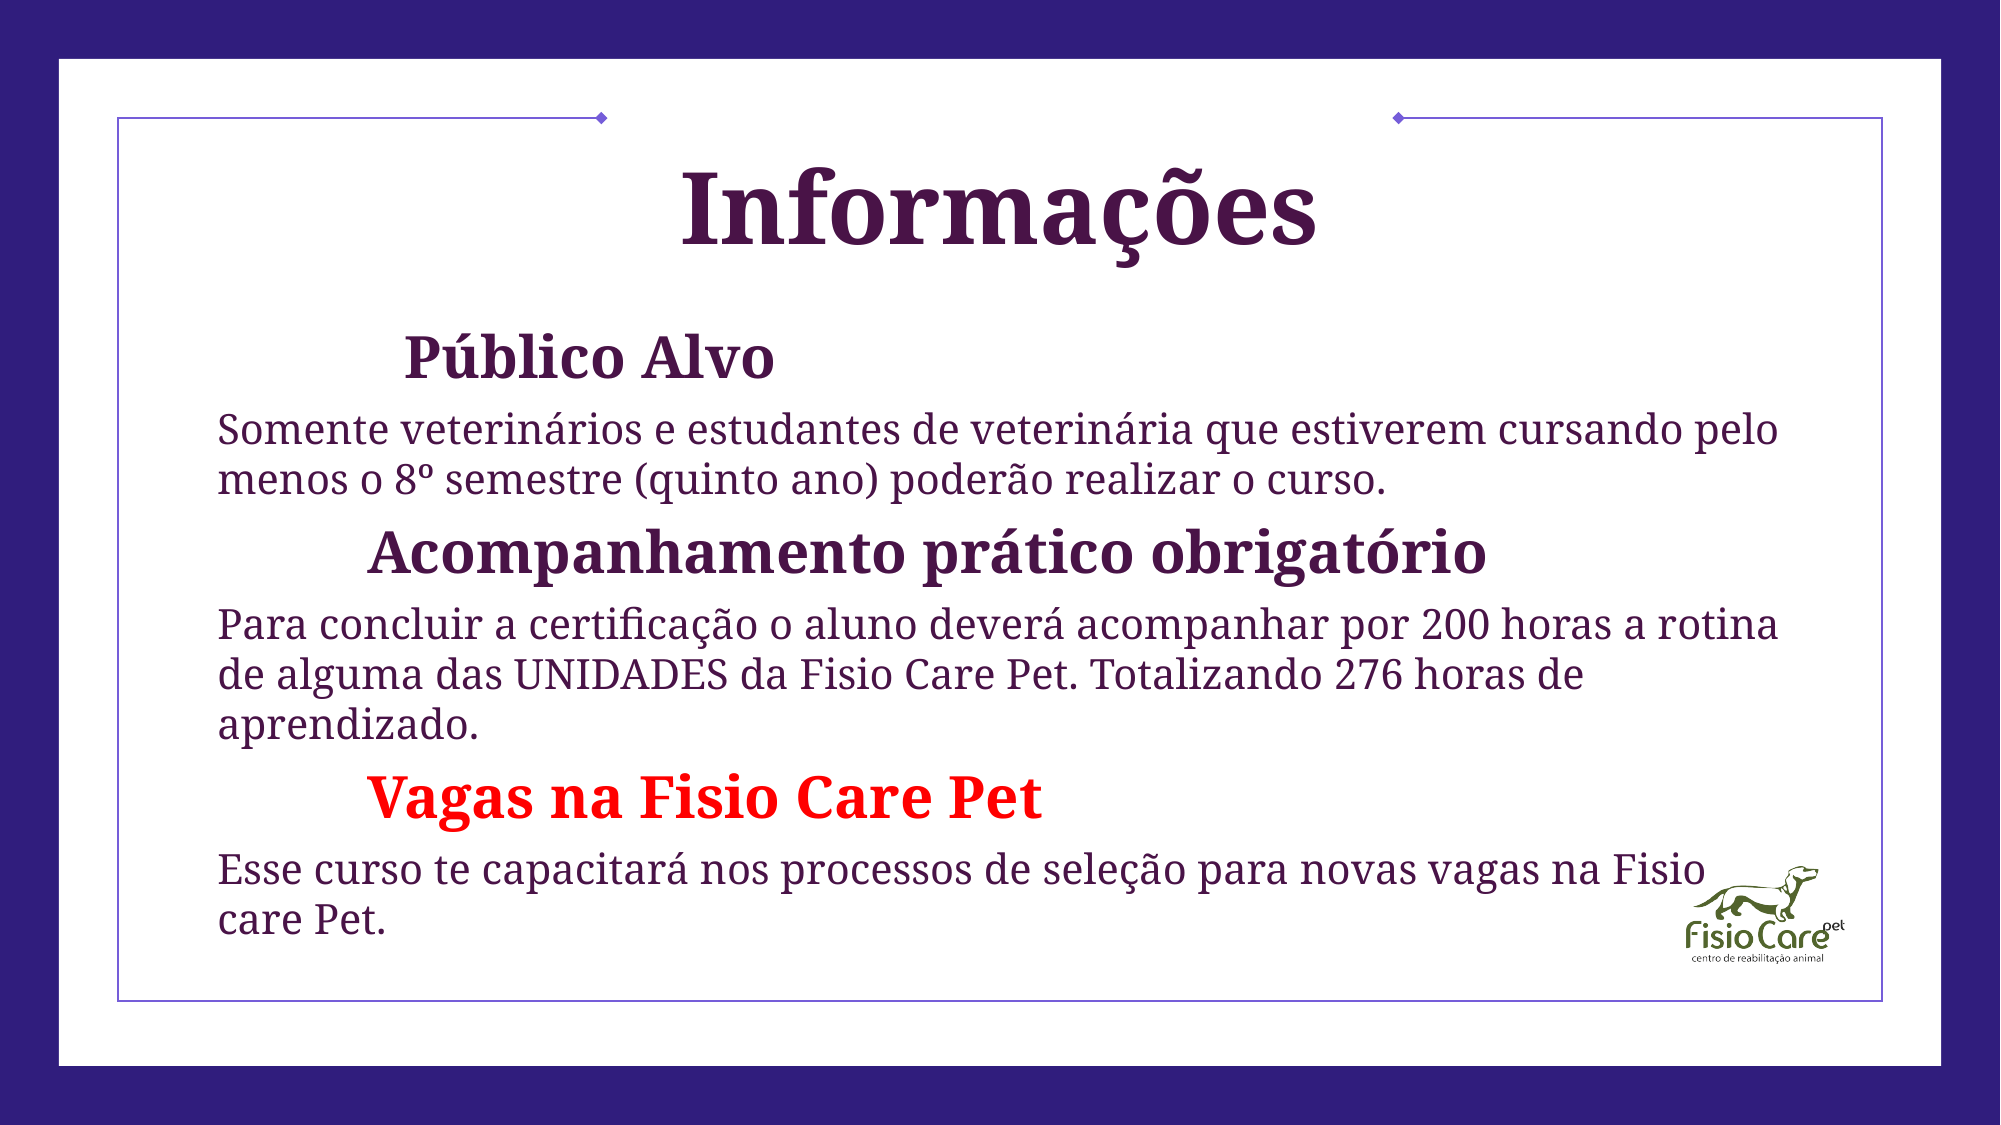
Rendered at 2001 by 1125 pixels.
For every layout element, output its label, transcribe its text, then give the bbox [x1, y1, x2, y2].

picture [1601, 749, 1929, 1077]
text_box Público Alvo Somente veterinários e estudantes de veterinária que estiverem cursando pelo menos o 8º semestre (quinto ano) poderão realizar o curso. Acompanhamento prático obrigatório Para concluir a certificação o aluno deverá acompanhar por 200 horas a rotina de alguma das UNIDADES da Fisio Care Pet. Totalizando 276 horas de aprendizado. Vagas na Fisio Care Pet Esse curso te capacitará nos processos de seleção para novas vagas na Fisio care Pet. [202, 312, 1798, 1013]
title Informações [137, 146, 1863, 278]
